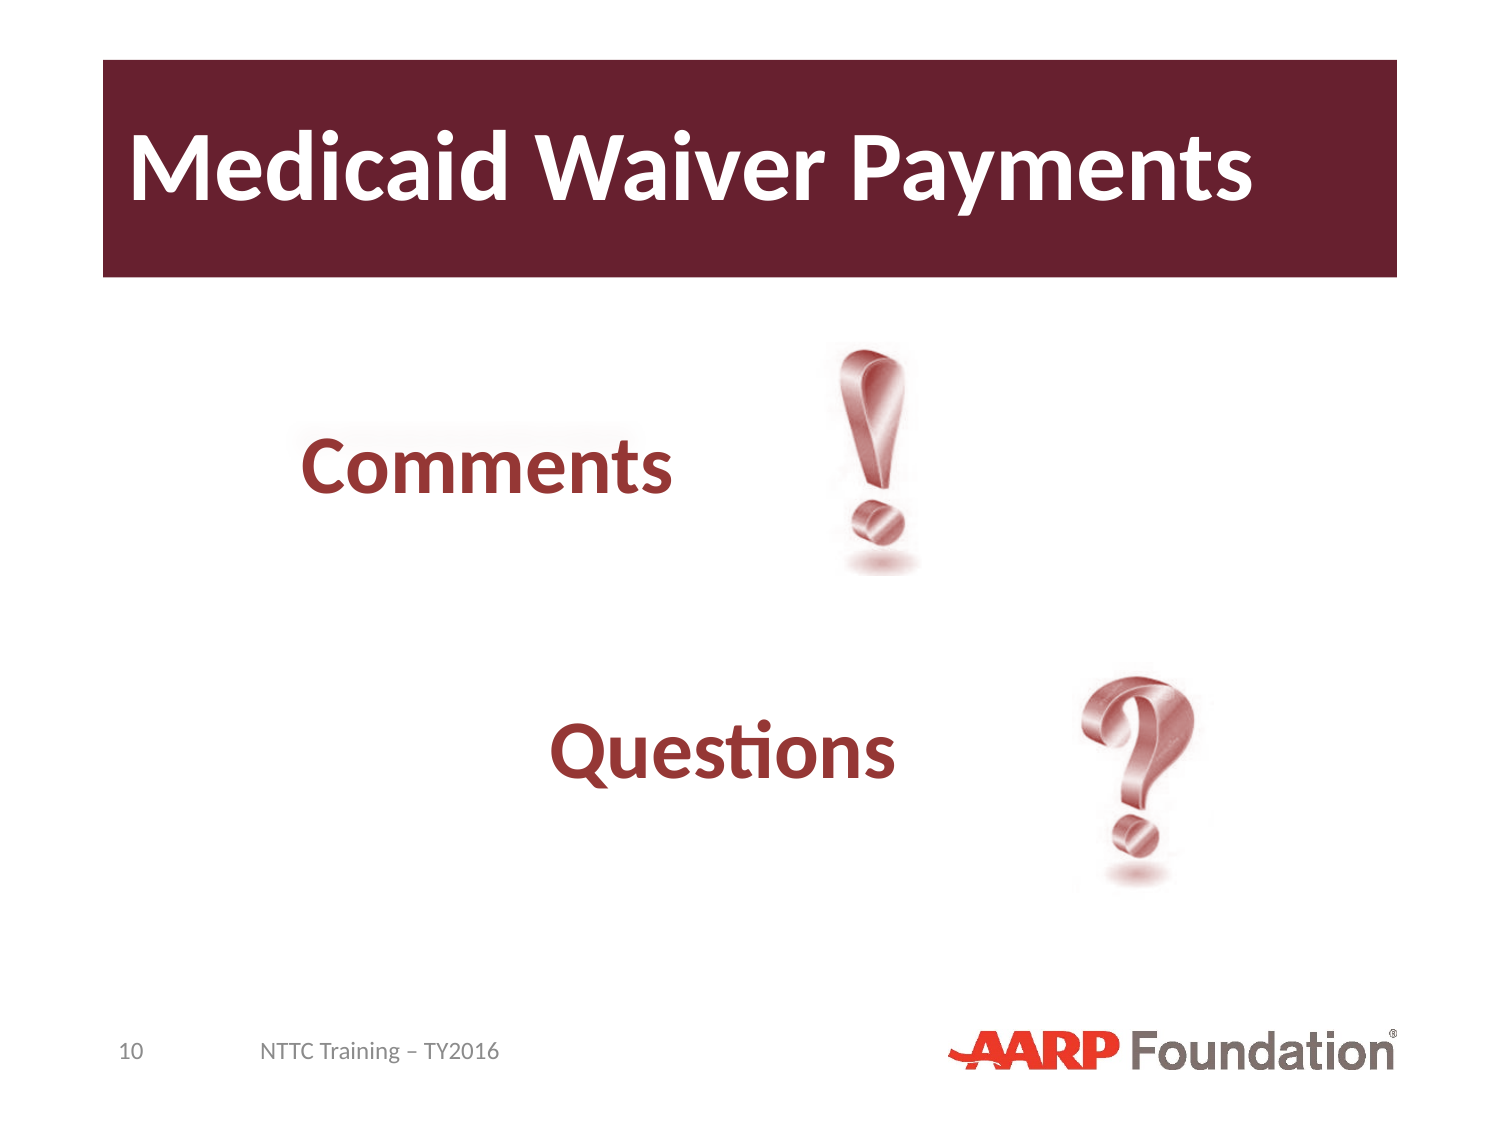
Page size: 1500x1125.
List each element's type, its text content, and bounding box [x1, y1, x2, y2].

picture [1072, 662, 1214, 900]
title Medicaid Waiver Payments [103, 59, 1397, 278]
picture [948, 1029, 1397, 1070]
text_box Questions [534, 688, 1032, 839]
slide_number 10 [103, 1019, 208, 1080]
picture [808, 325, 922, 576]
footer NTTC Training – TY2016 [245, 1019, 812, 1080]
text_box Comments [286, 402, 773, 553]
